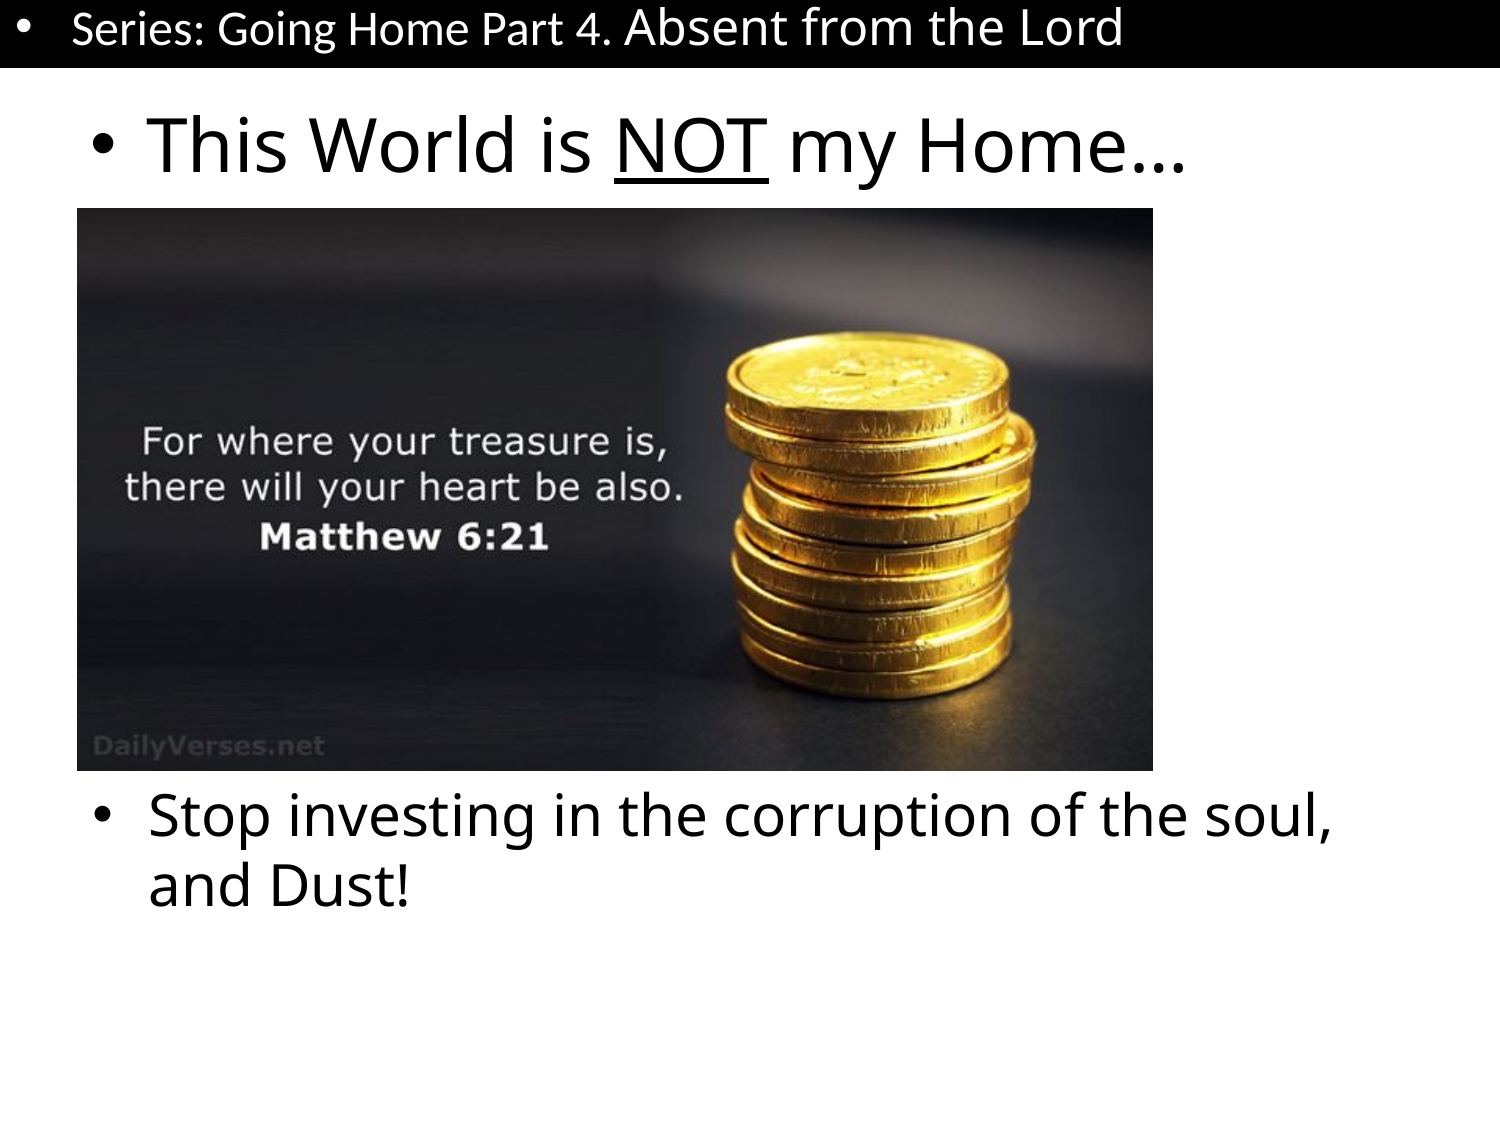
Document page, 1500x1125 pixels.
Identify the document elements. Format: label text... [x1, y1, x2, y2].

text_box Series: Going Home Part 4. Absent from the Lord [0, 0, 1500, 68]
list Stop investing in the corruption of the soul, and Dust! [77, 770, 1425, 1059]
list This World is NOT my Home… [75, 90, 1425, 263]
picture [76, 207, 1153, 771]
